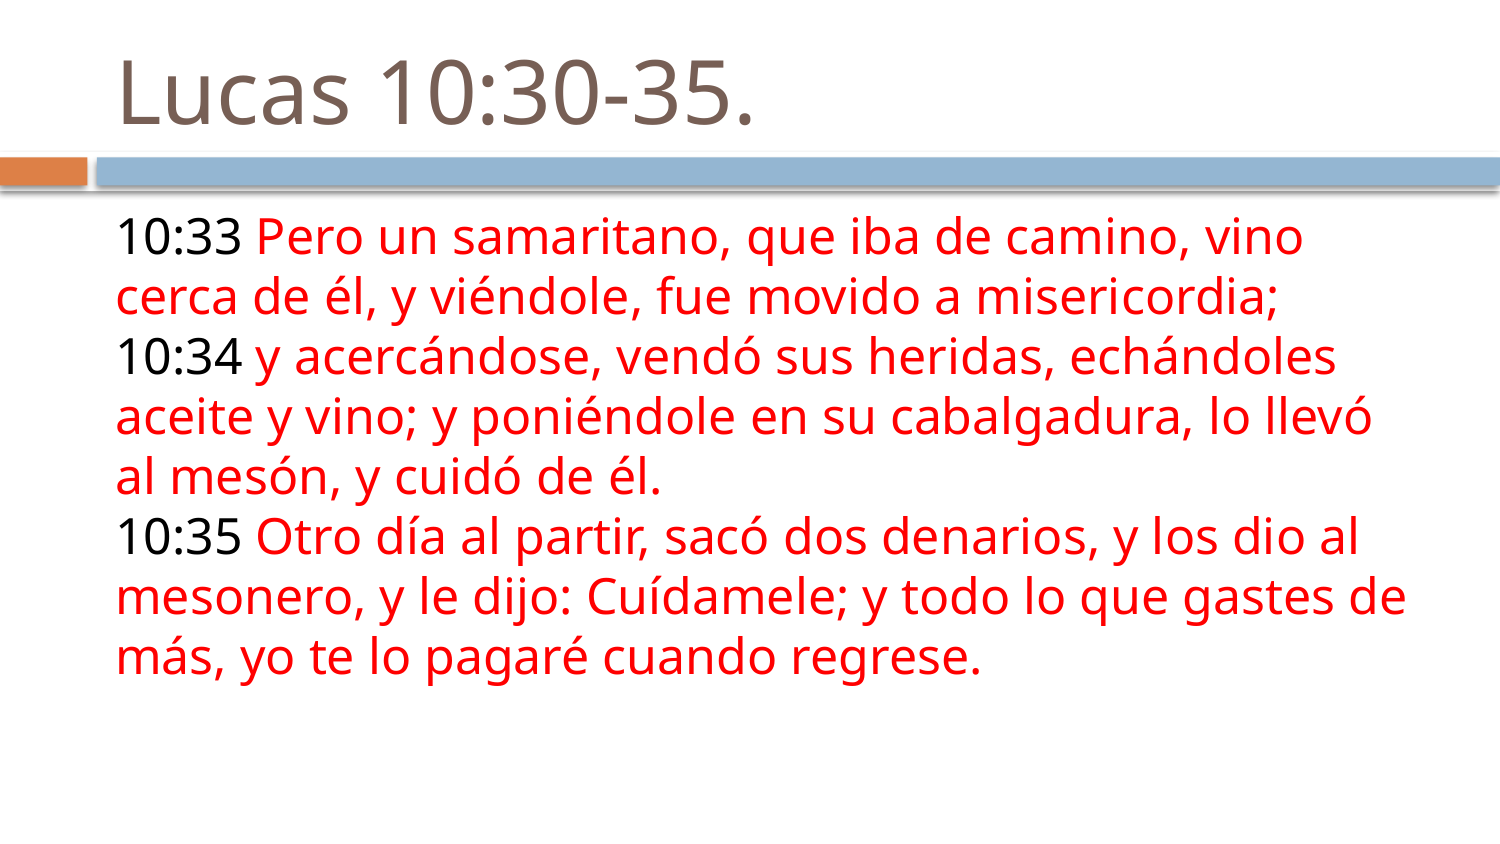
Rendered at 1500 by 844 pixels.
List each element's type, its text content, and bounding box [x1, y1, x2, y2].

title Lucas 10:30-35. [100, 28, 1438, 150]
list 10:33 Pero un samaritano, que iba de camino, vino cerca de él, y viéndole, fue movido a misericordia; 10:34 y acercándose, vendó sus heridas, echándoles aceite y vino; y poniéndole en su cabalgadura, lo llevó al mesón, y cuidó de él. 10:35 Otro día al partir, sacó dos denarios, y los dio al mesonero, y le dijo: Cuídamele; y todo lo que gastes de más, yo te lo pagaré cuando regrese. [100, 196, 1438, 750]
